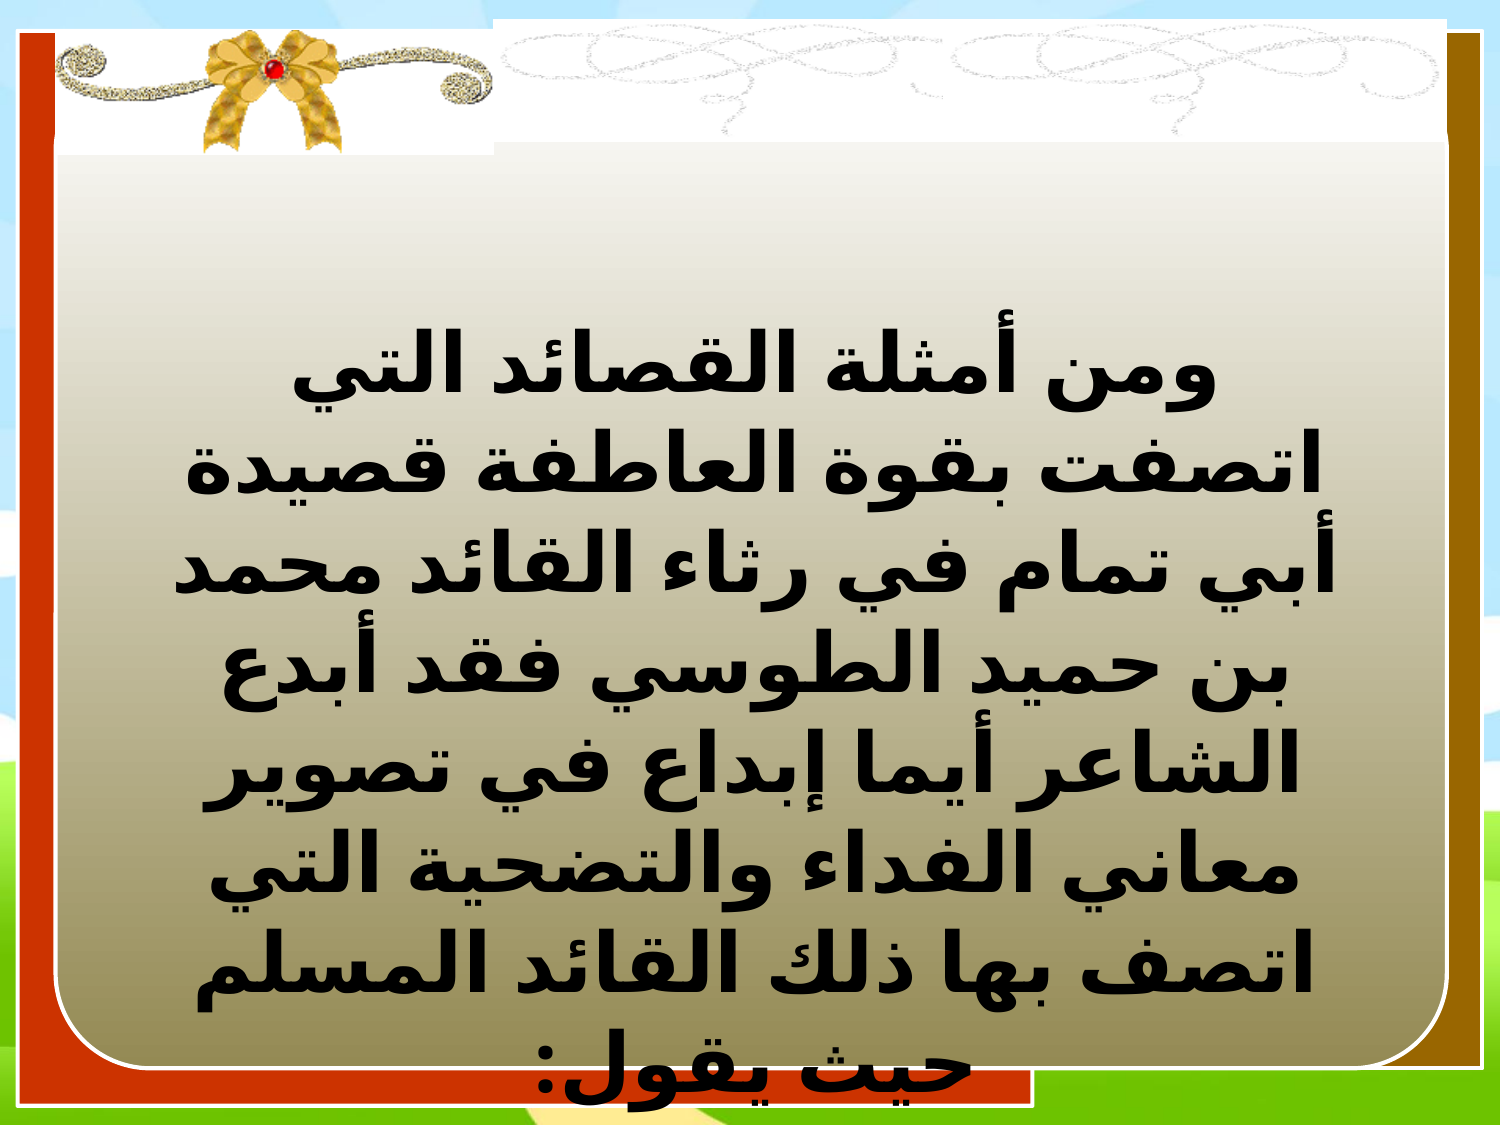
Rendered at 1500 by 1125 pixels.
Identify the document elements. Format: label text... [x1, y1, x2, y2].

picture [0, 0, 1500, 1125]
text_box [17, 18, 1483, 1107]
text_box ومن أمثلة القصائد التي اتصفت بقوة العاطفة قصيدة أبي تمام في رثاء القائد محمد بن حميد الطوسي فقد أبدع الشاعر أيما إبداع في تصوير معاني الفداء والتضحية التي اتصف بها ذلك القائد المسلم حيث يقول: [123, 1113, 1388, 1117]
